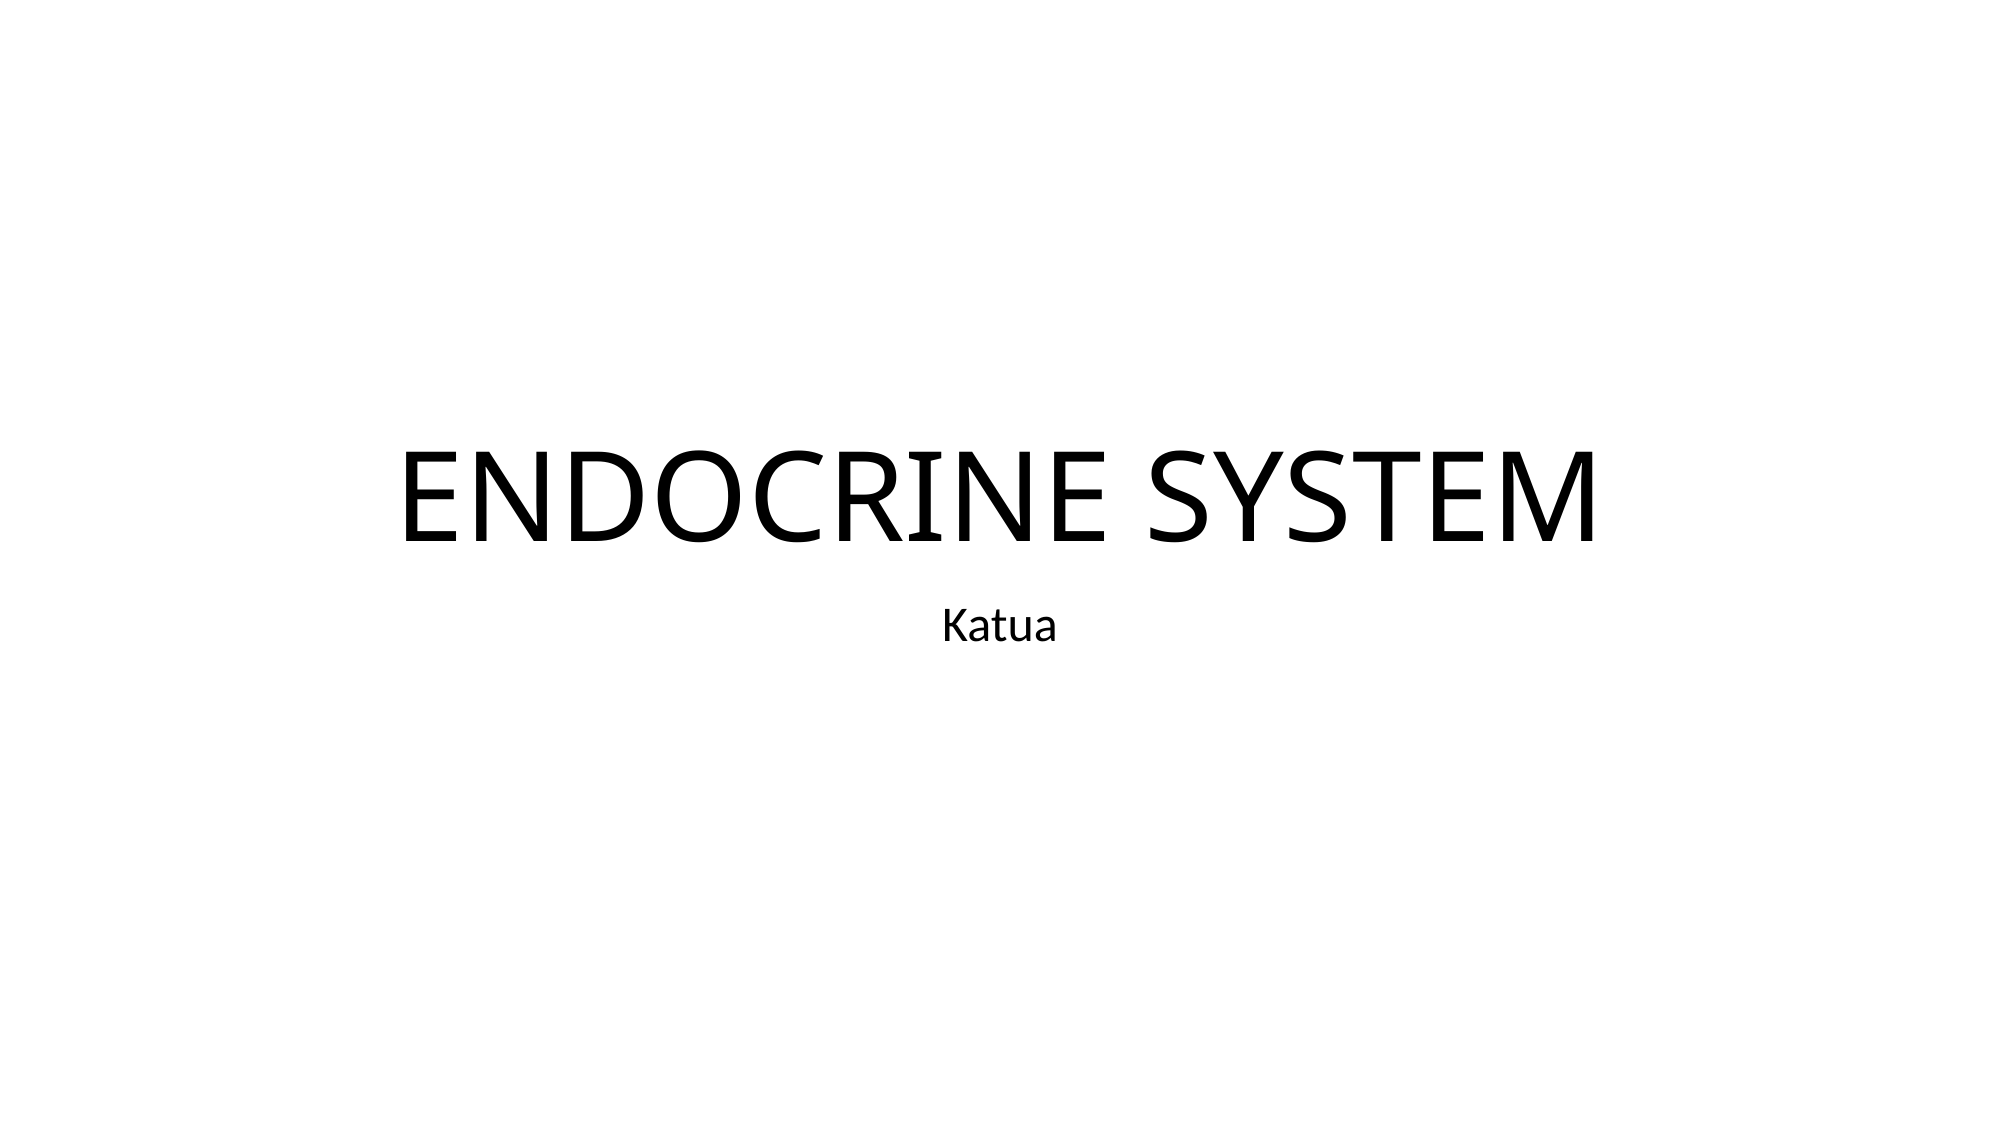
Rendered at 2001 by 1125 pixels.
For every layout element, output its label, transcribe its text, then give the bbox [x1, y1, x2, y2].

subtitle Katua [249, 590, 1750, 863]
title ENDOCRINE SYSTEM [249, 184, 1750, 576]
